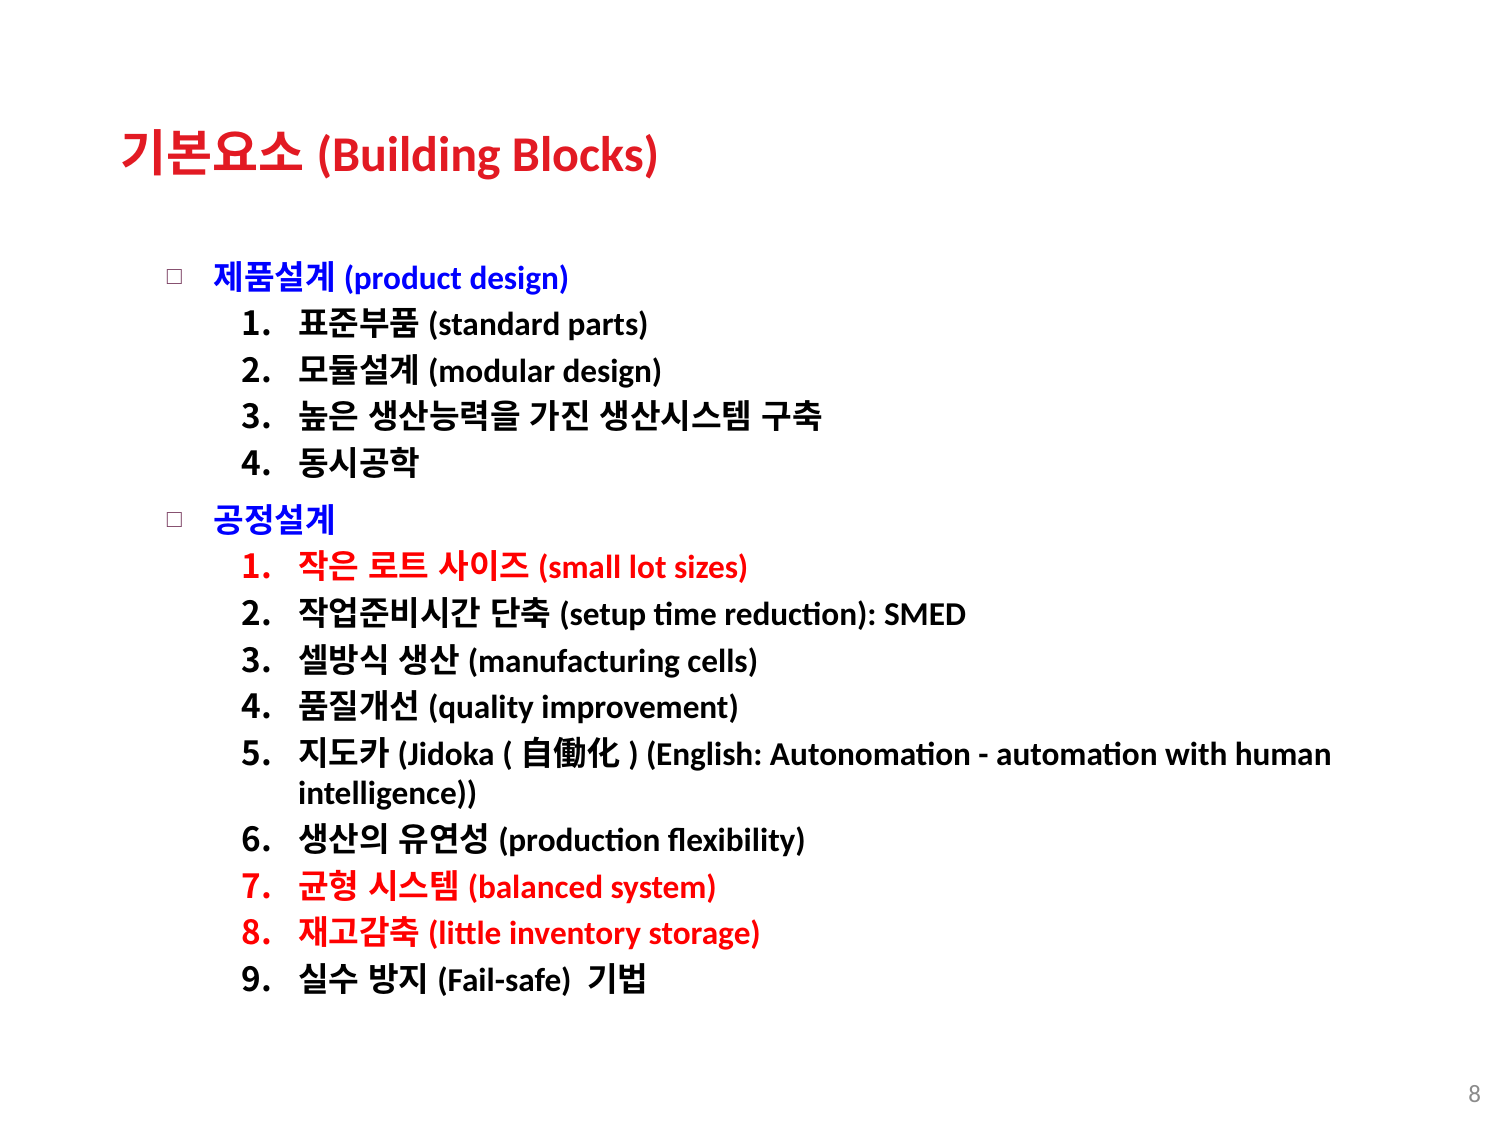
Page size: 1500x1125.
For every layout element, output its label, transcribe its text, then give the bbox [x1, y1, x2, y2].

slide_number 8 [1103, 1062, 1497, 1123]
list 기본요소(Building Blocks) [120, 35, 1316, 199]
list 제품설계(product design) 표준부품(standard parts) 모듈설계(modular design) 높은 생산능력을 가진 생산시스템 구축 동시공학 공정설계 작은 로트 사이즈(small lot sizes) 작업준비시간 단축(setup time reduction): SMED 셀방식 생산(manufacturing cells) 품질개선(quality improvement) 지도카(Jidoka (自働化) (English: Autonomation - automation with human intelligence)) 생산의 유연성(production flexibility) 균형 시스템(balanced system) 재고감축(little inventory storage) 실수 방지(Fail-safe) 기법 [91, 255, 1440, 1063]
